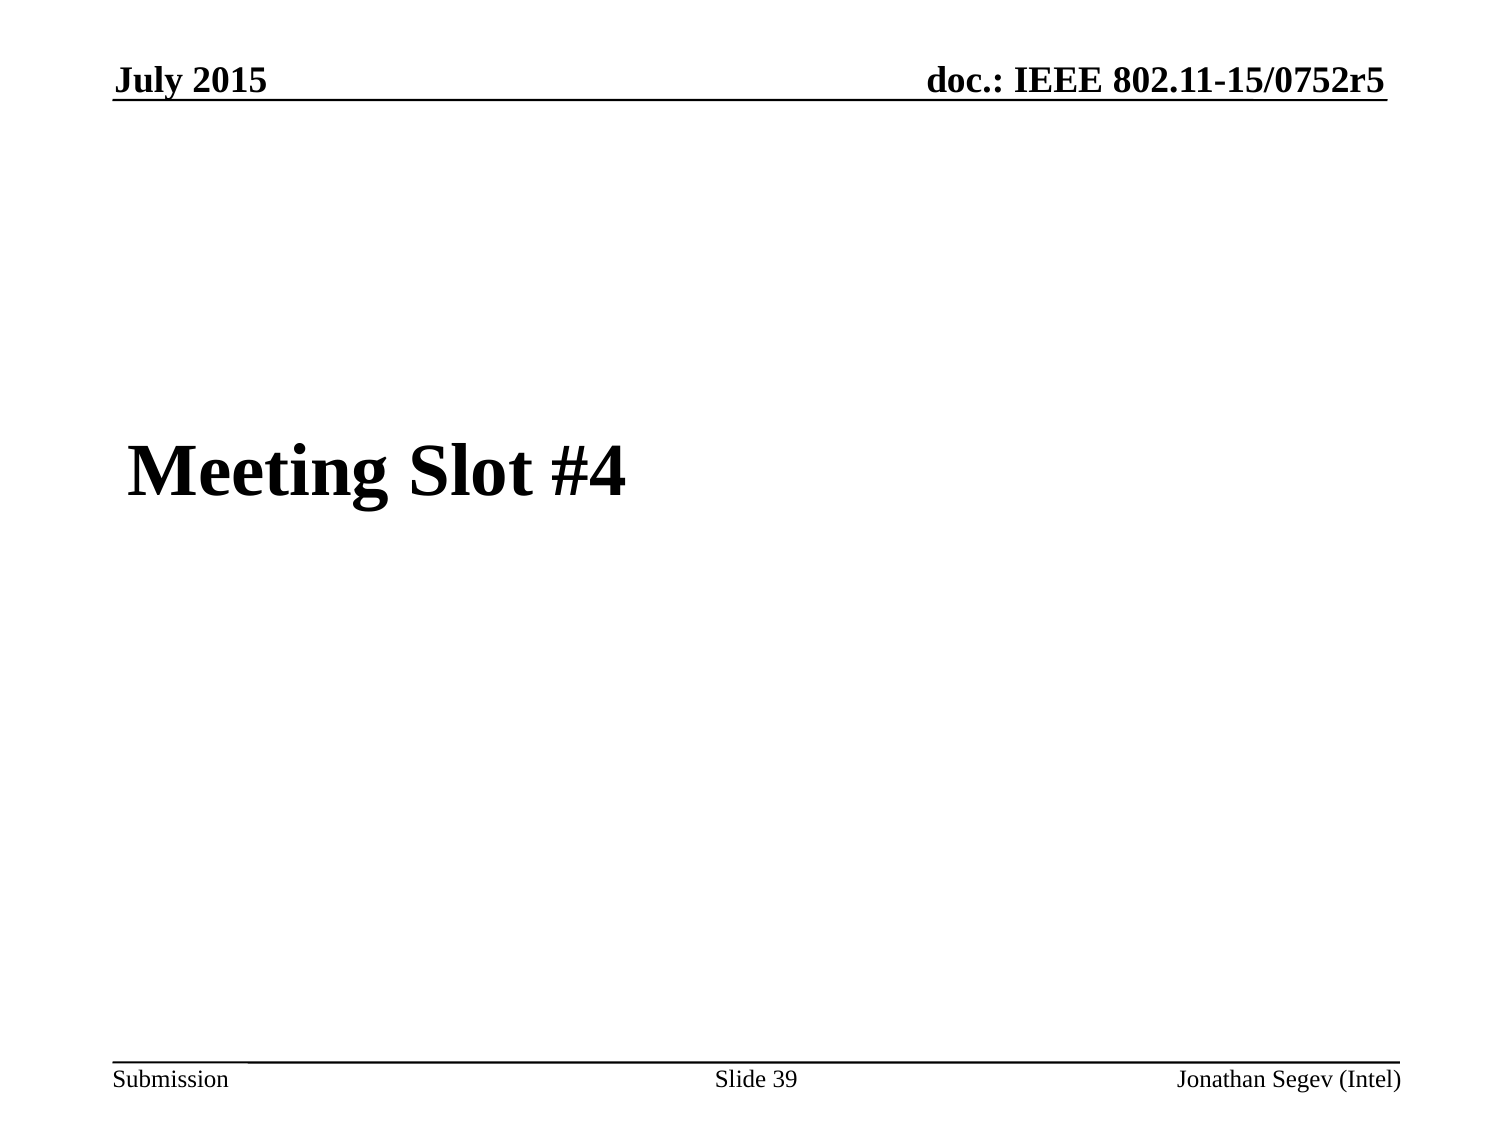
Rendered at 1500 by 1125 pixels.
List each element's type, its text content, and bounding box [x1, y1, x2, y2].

text_box Meeting Slot #4 [112, 412, 1388, 688]
slide_number Slide 39 [712, 1061, 800, 1093]
footer Jonathan Segev (Intel) [1024, 1061, 1402, 1093]
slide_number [114, 54, 283, 101]
